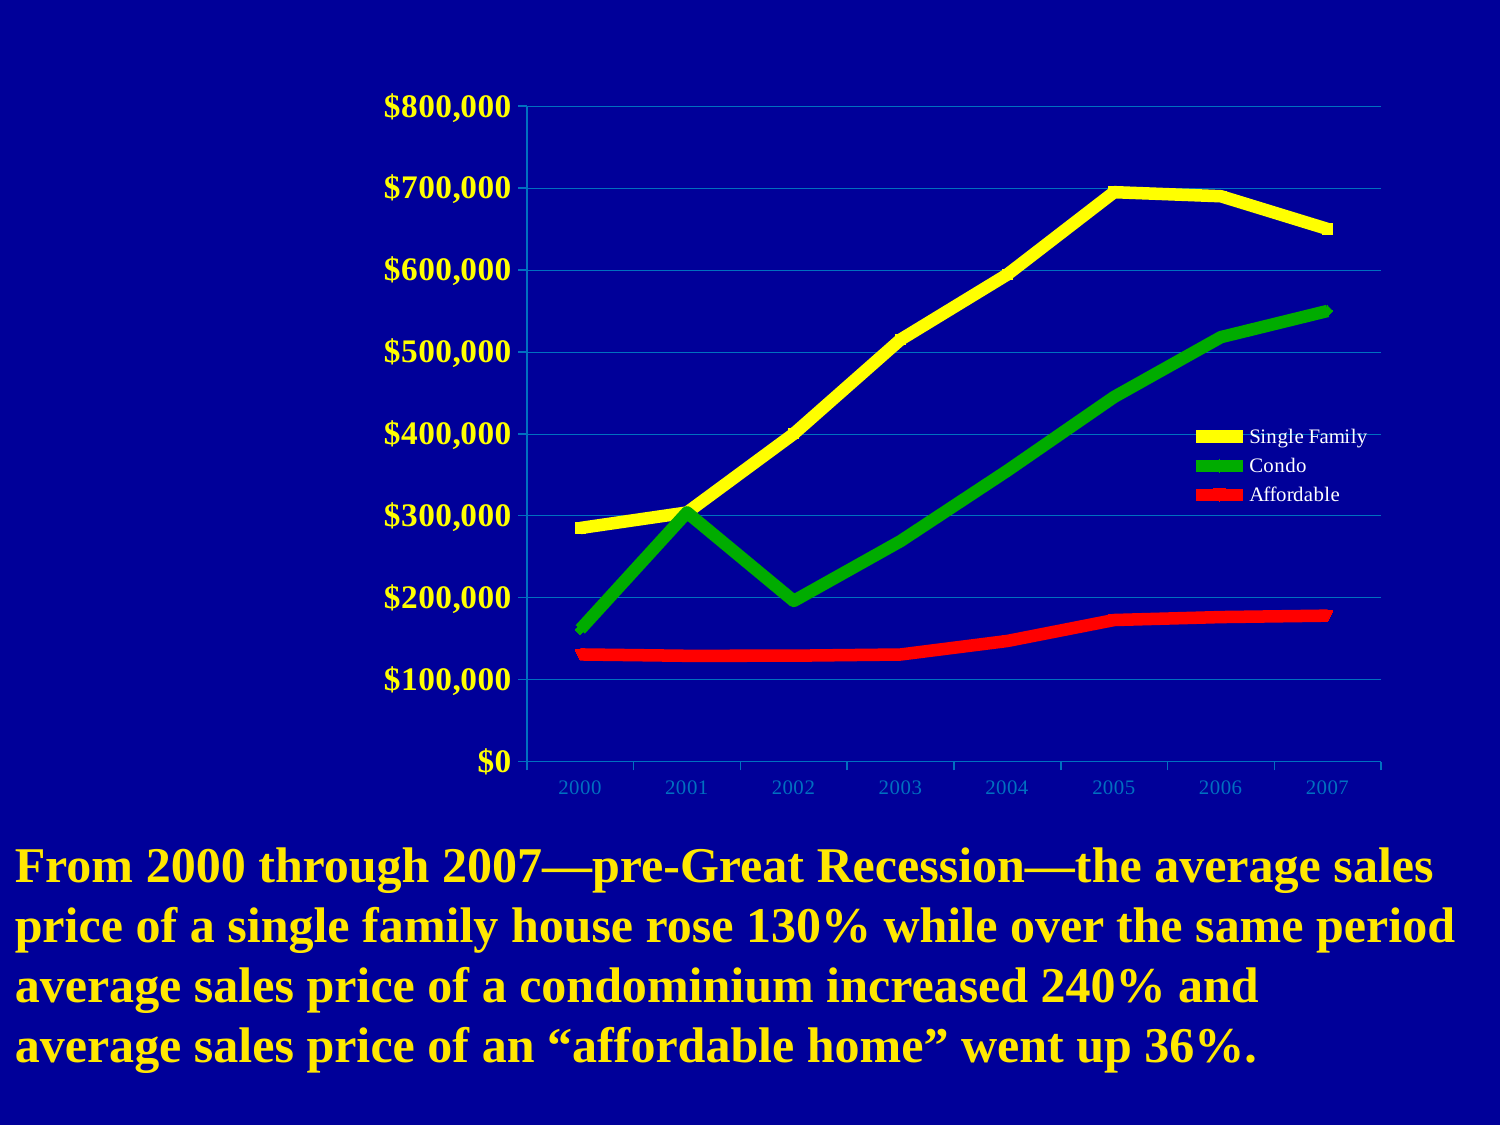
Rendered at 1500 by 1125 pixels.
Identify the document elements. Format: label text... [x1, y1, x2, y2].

chart [124, 87, 1388, 838]
text_box From 2000 through 2007—pre-Great Recession—the average sales price of a single family house rose 130% while over the same period average sales price of a condominium increased 240% and average sales price of an “affordable home” went up 36%. [0, 824, 1500, 1080]
